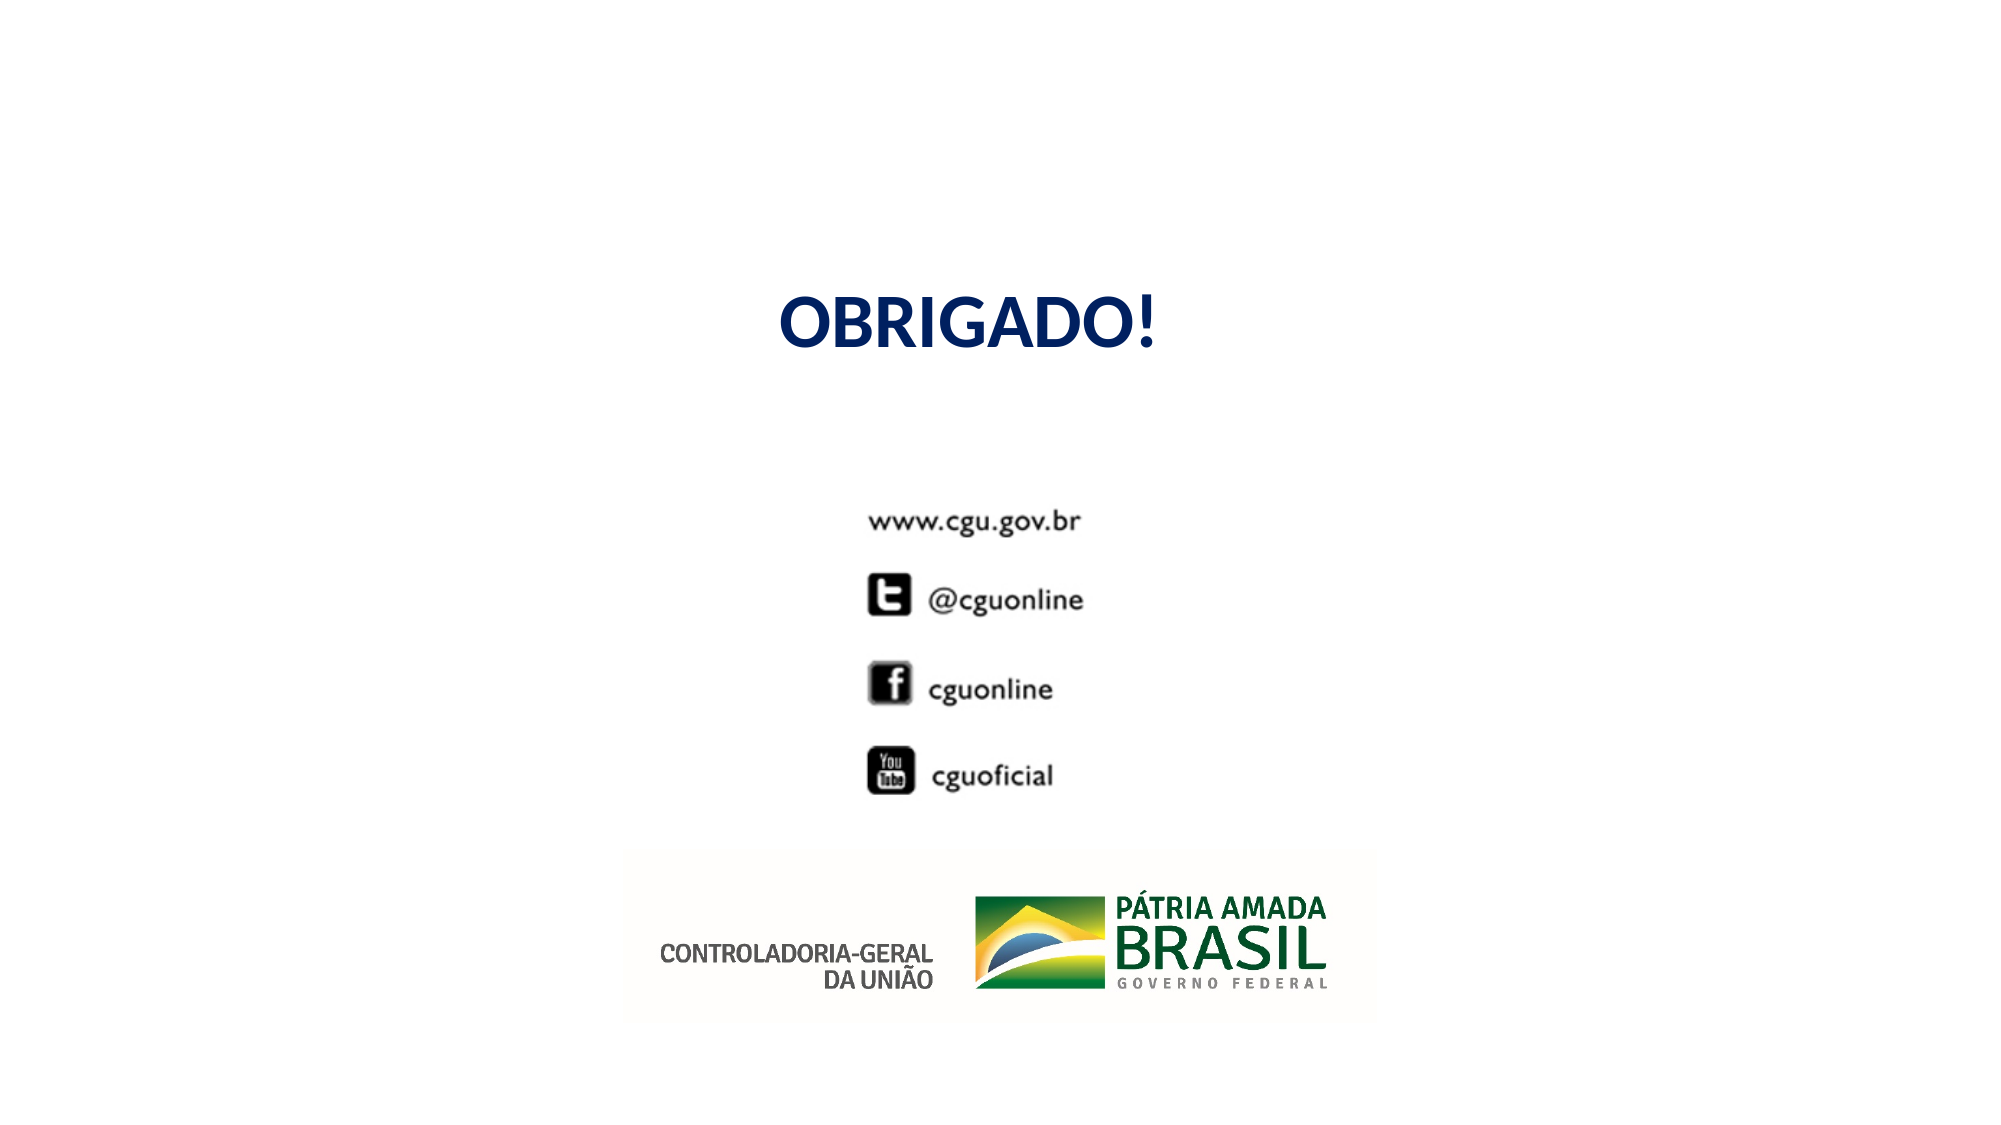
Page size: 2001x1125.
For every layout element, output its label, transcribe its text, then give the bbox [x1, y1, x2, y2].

picture [623, 849, 1377, 1023]
picture [829, 480, 1110, 828]
text_box OBRIGADO! [322, 273, 1617, 373]
